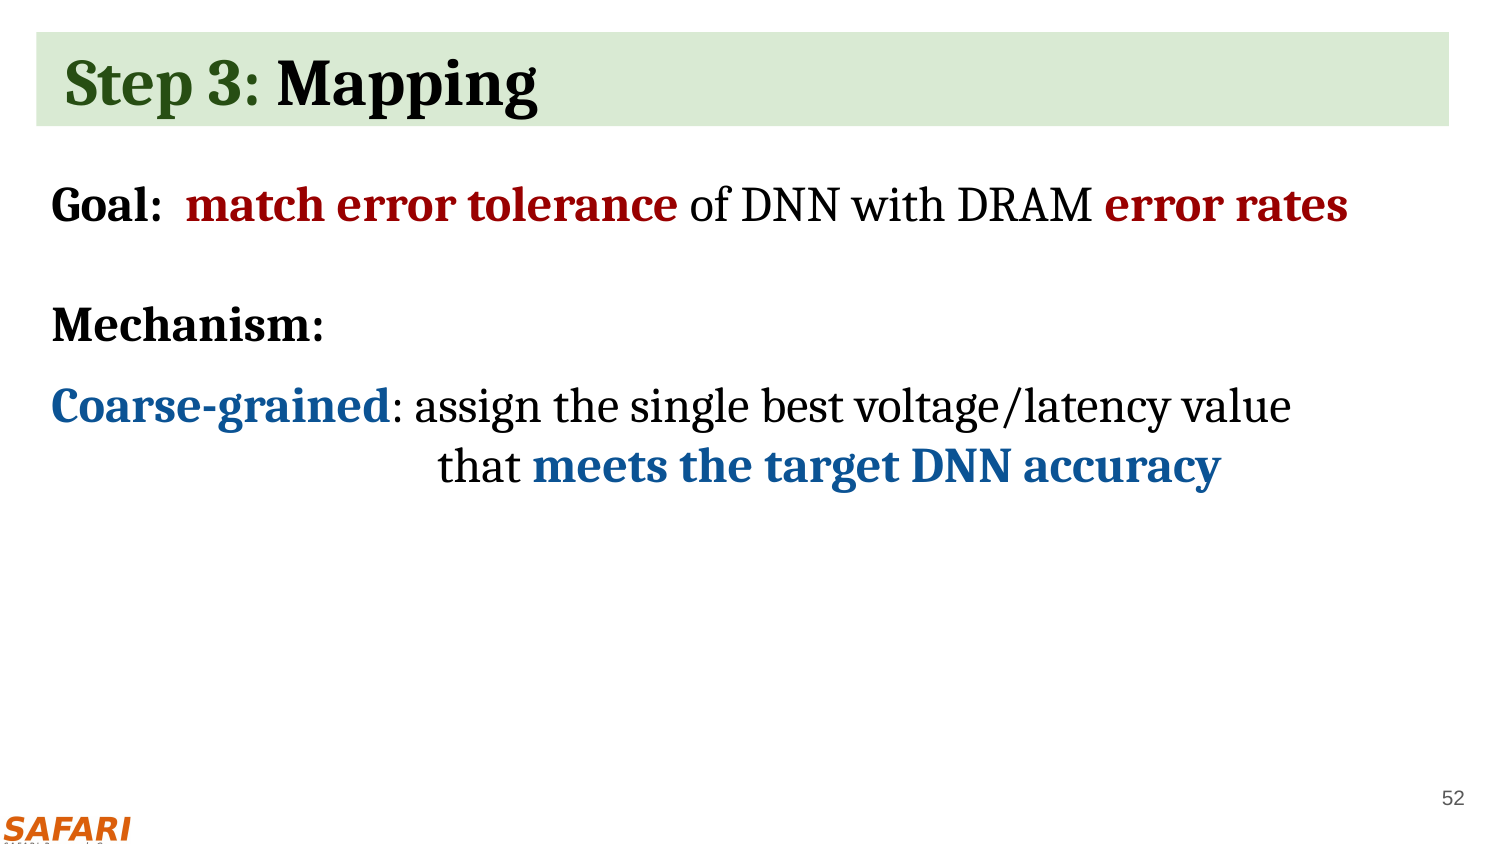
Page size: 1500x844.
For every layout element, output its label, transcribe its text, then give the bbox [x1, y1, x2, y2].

title Step 3: Mapping [36, 32, 1449, 127]
slide_number ‹#› [1389, 764, 1480, 830]
picture [0, 815, 132, 844]
list Goal: match error tolerance of DNN with DRAM error rates Mechanism: Coarse-grained: assign the single best voltage/latency value that meets the target DNN accuracy [36, 156, 1500, 408]
